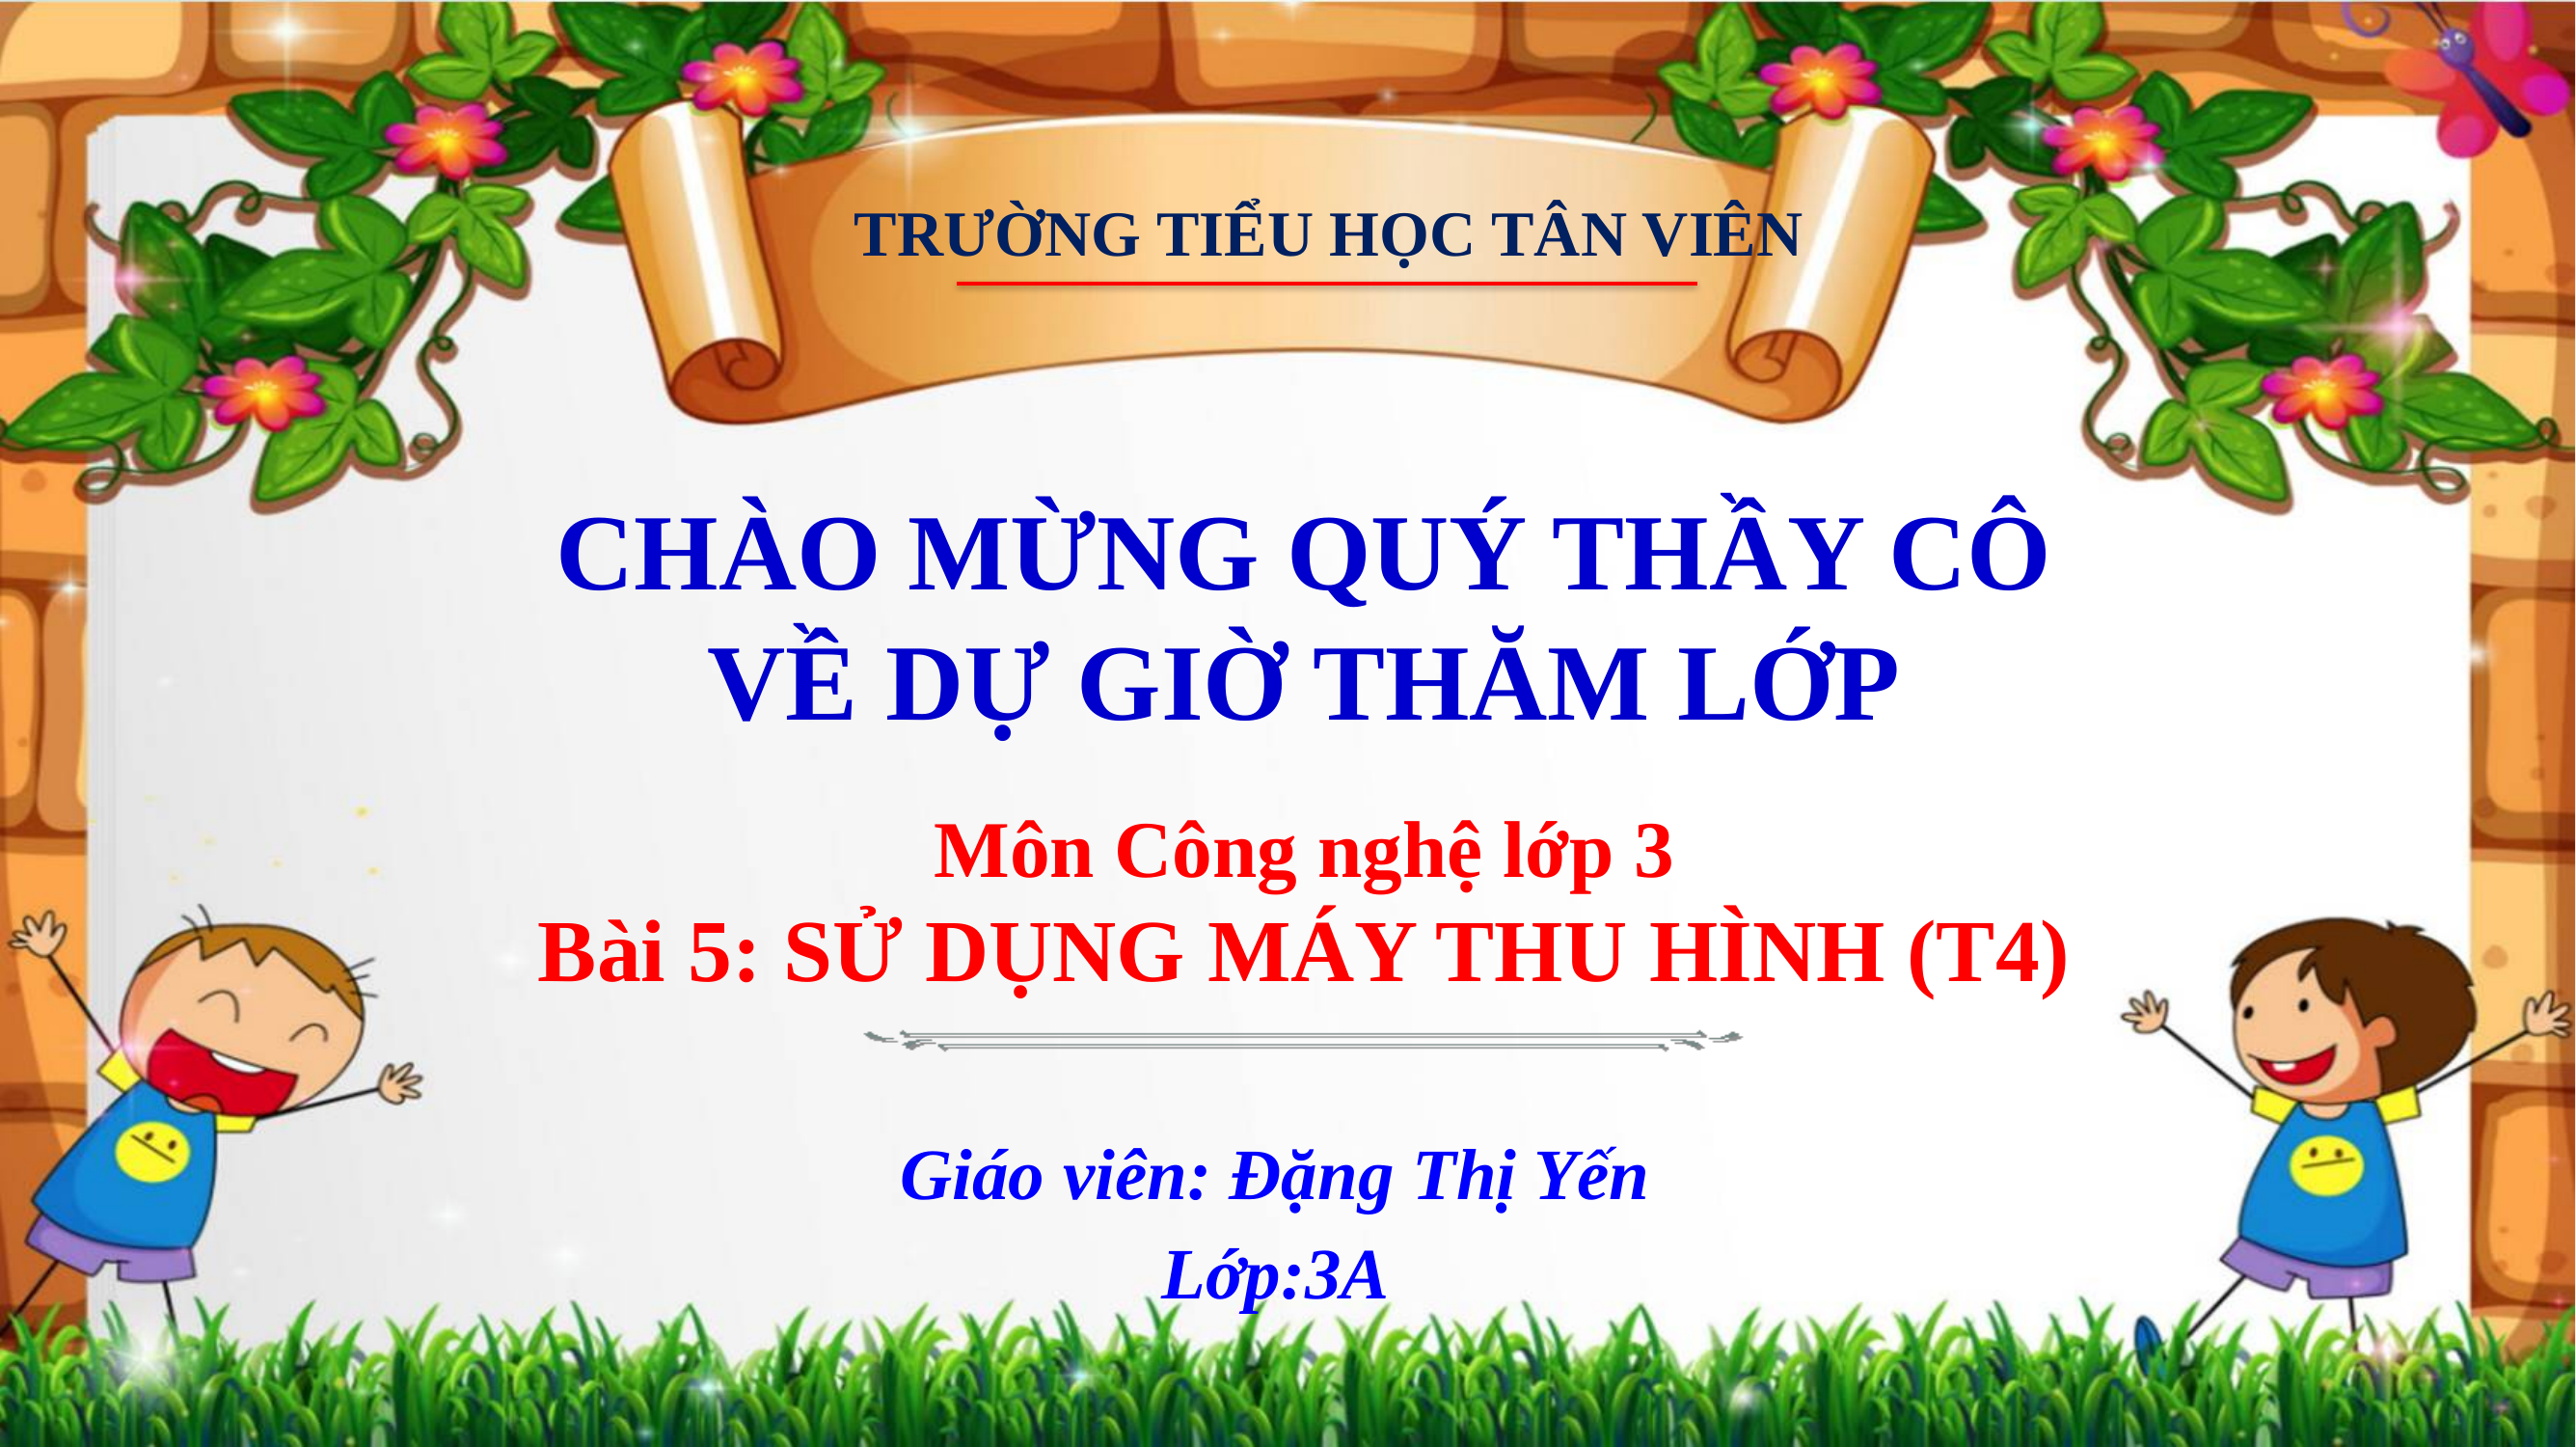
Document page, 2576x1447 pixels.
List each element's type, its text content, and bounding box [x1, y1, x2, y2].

text_box Giáo viên: Đặng Thị Yến Lớp:3A [726, 1115, 1825, 1324]
text_box CHÀO MỪNG QUÝ THẦY CÔ VỀ DỰ GIỜ THĂM LỚP [396, 470, 2212, 754]
text_box Môn Công nghệ lớp 3 Bài 5: SỬ DỤNG MÁY THU HÌNH (T4) [236, 785, 2373, 1011]
picture [0, 0, 2576, 1447]
text_box TRƯỜNG TIỂU HỌC TÂN VIÊN [534, 180, 2124, 281]
